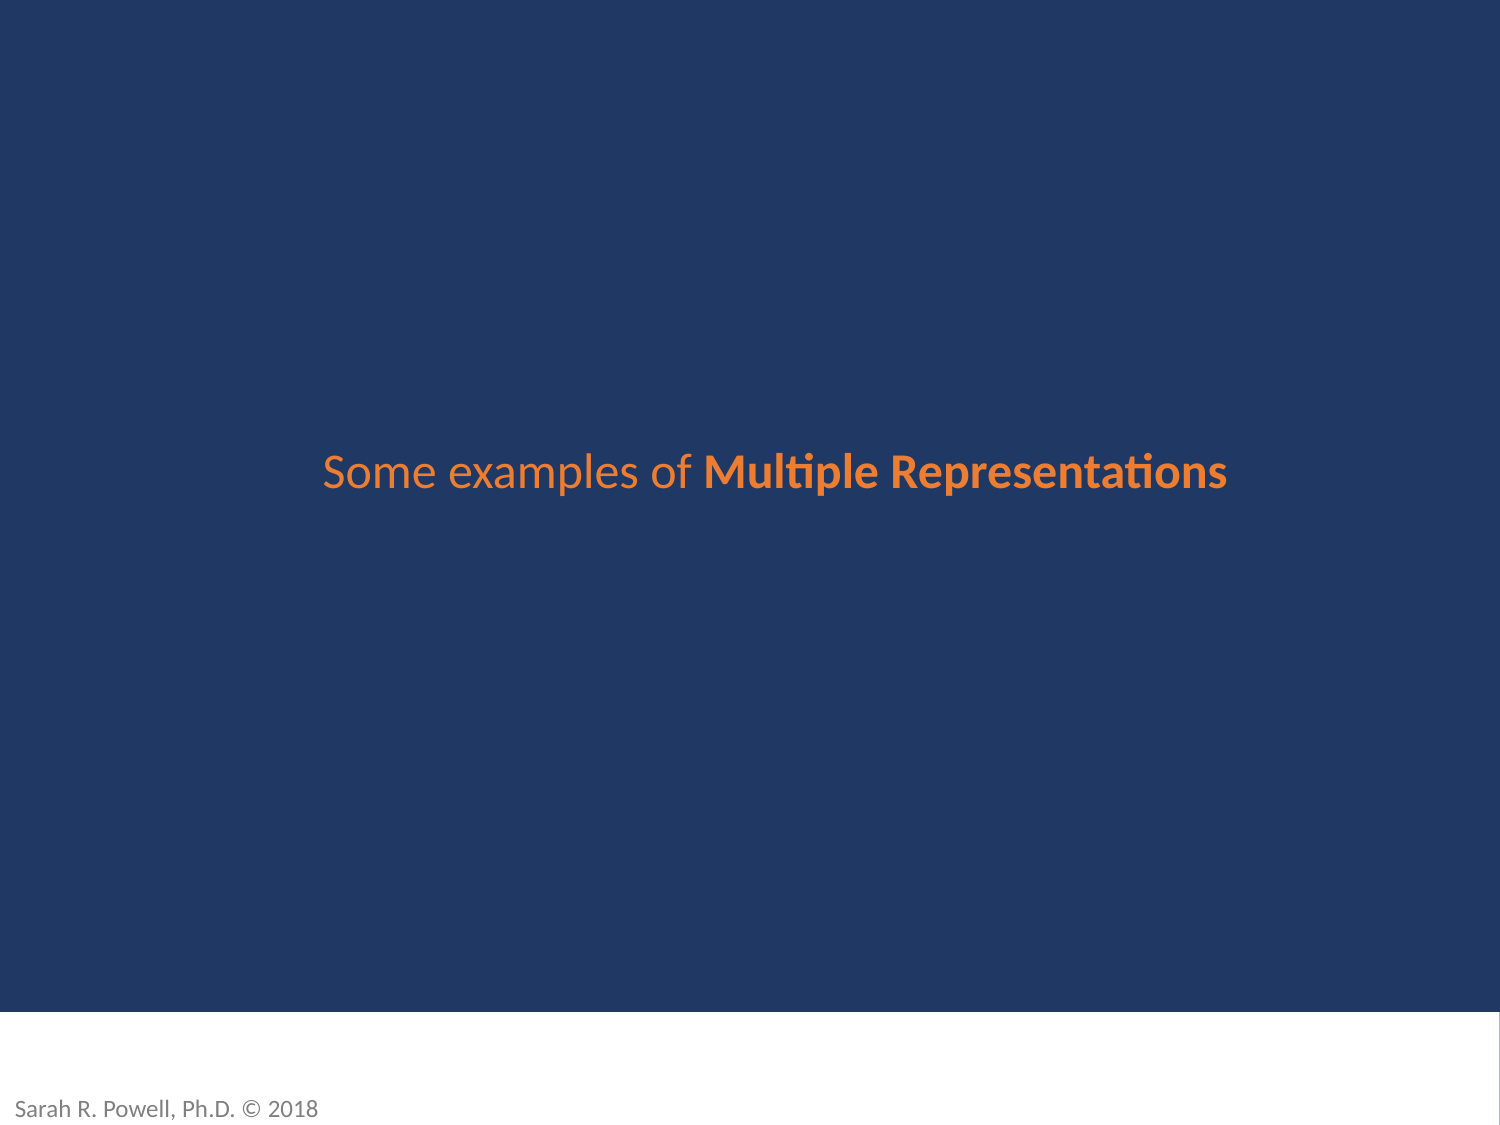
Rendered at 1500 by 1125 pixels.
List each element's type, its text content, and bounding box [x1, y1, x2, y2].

text_box Some examples of Multiple Representations [307, 431, 1244, 507]
